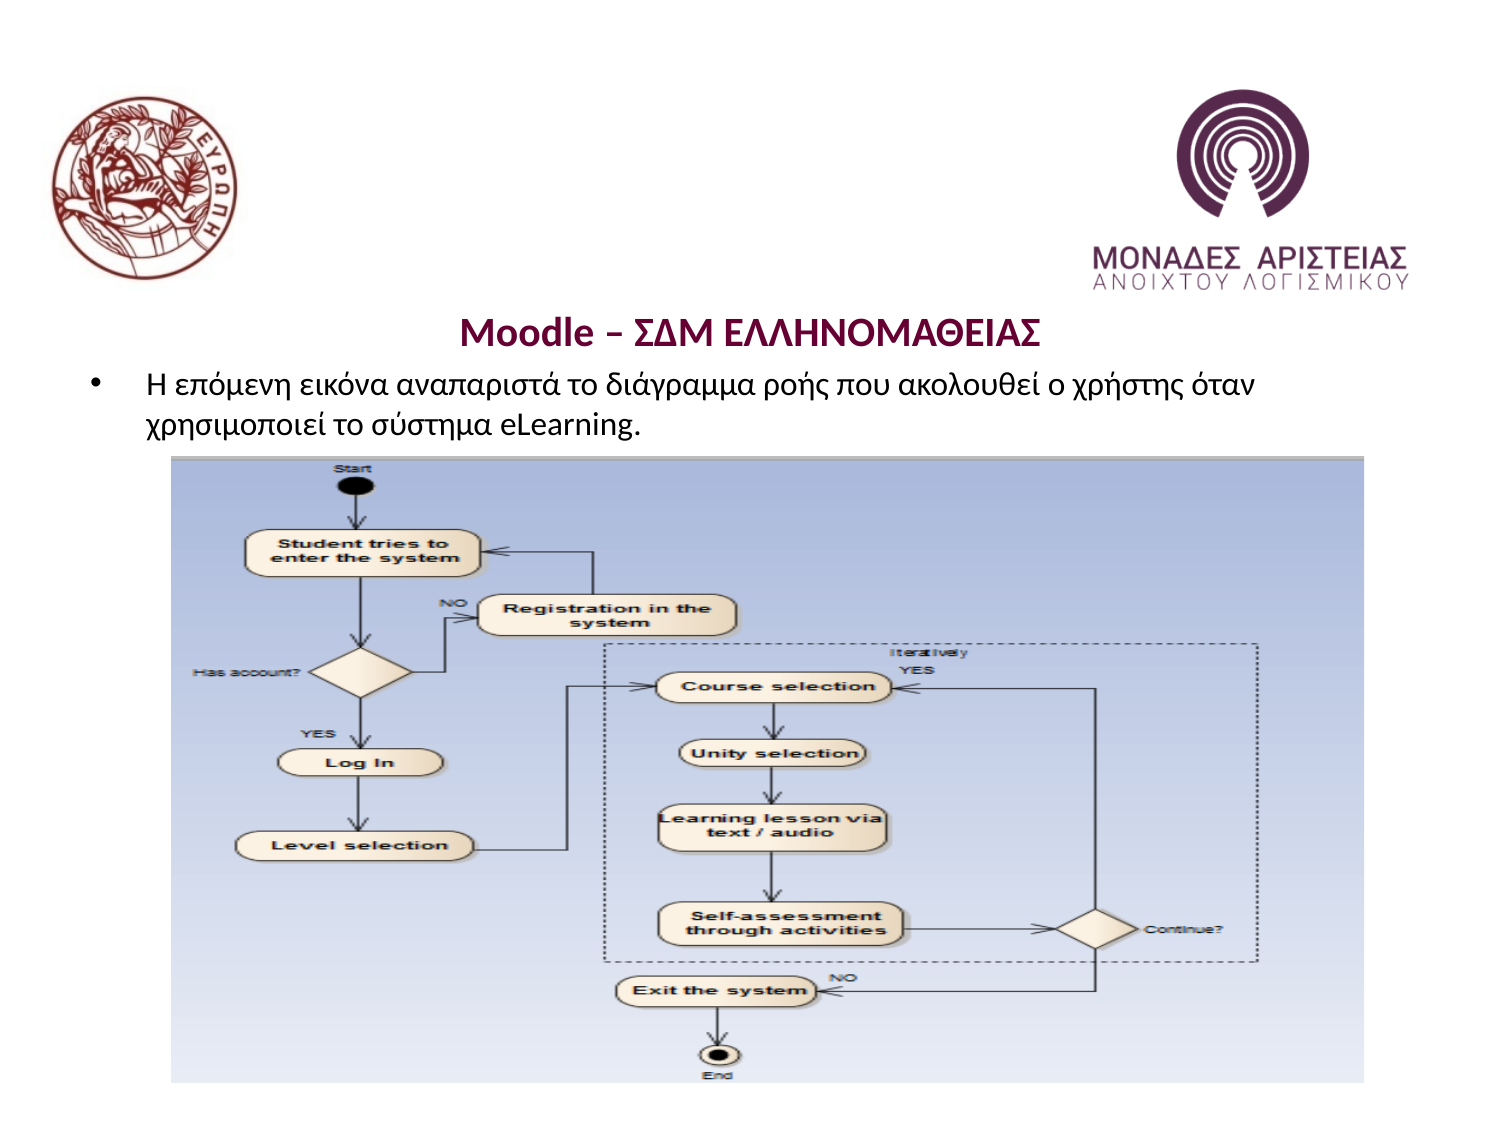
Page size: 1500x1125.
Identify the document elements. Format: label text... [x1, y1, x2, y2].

picture [170, 455, 1365, 1083]
picture [1092, 89, 1409, 291]
list Moodle – ΣΔΜ ΕΛΛΗΝΟΜΑΘΕΙΑΣ Η επόμενη εικόνα αναπαριστά το διάγραμμα ροής που ακολουθεί ο χρήστης όταν χρησιμοποιεί το σύστημα eLearning. [75, 302, 1425, 1005]
picture [41, 86, 249, 291]
